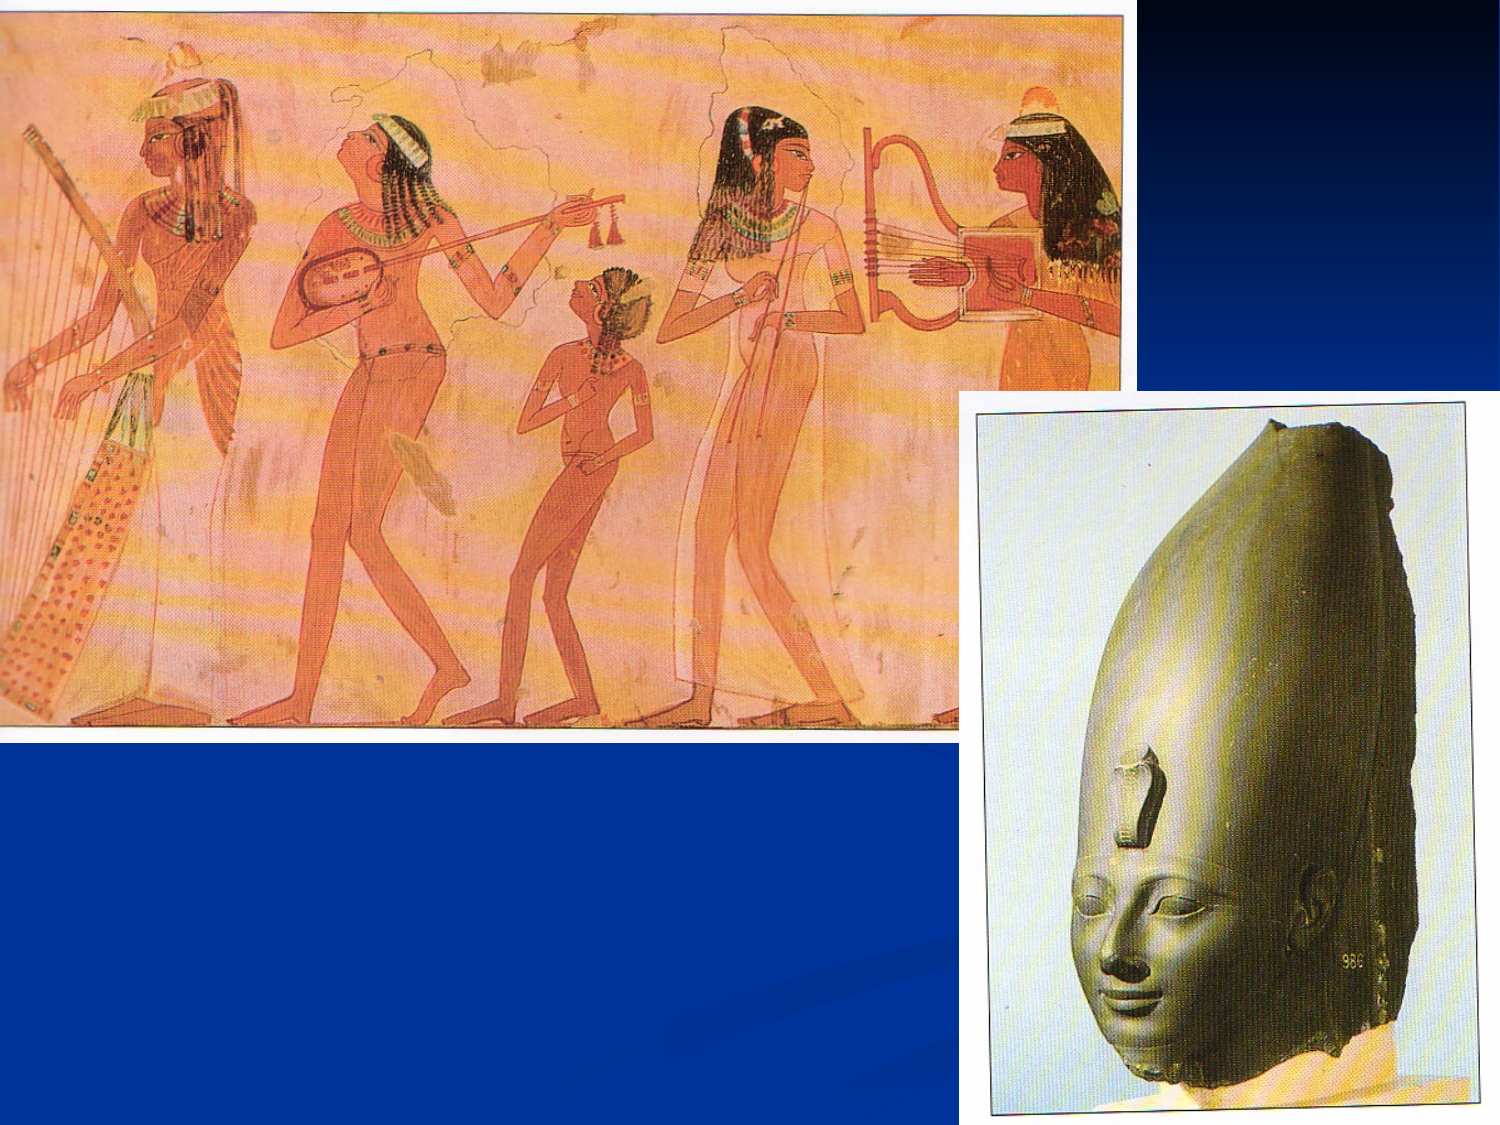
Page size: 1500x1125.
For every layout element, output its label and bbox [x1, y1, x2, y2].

list [0, 0, 1137, 743]
picture [959, 390, 1500, 1125]
